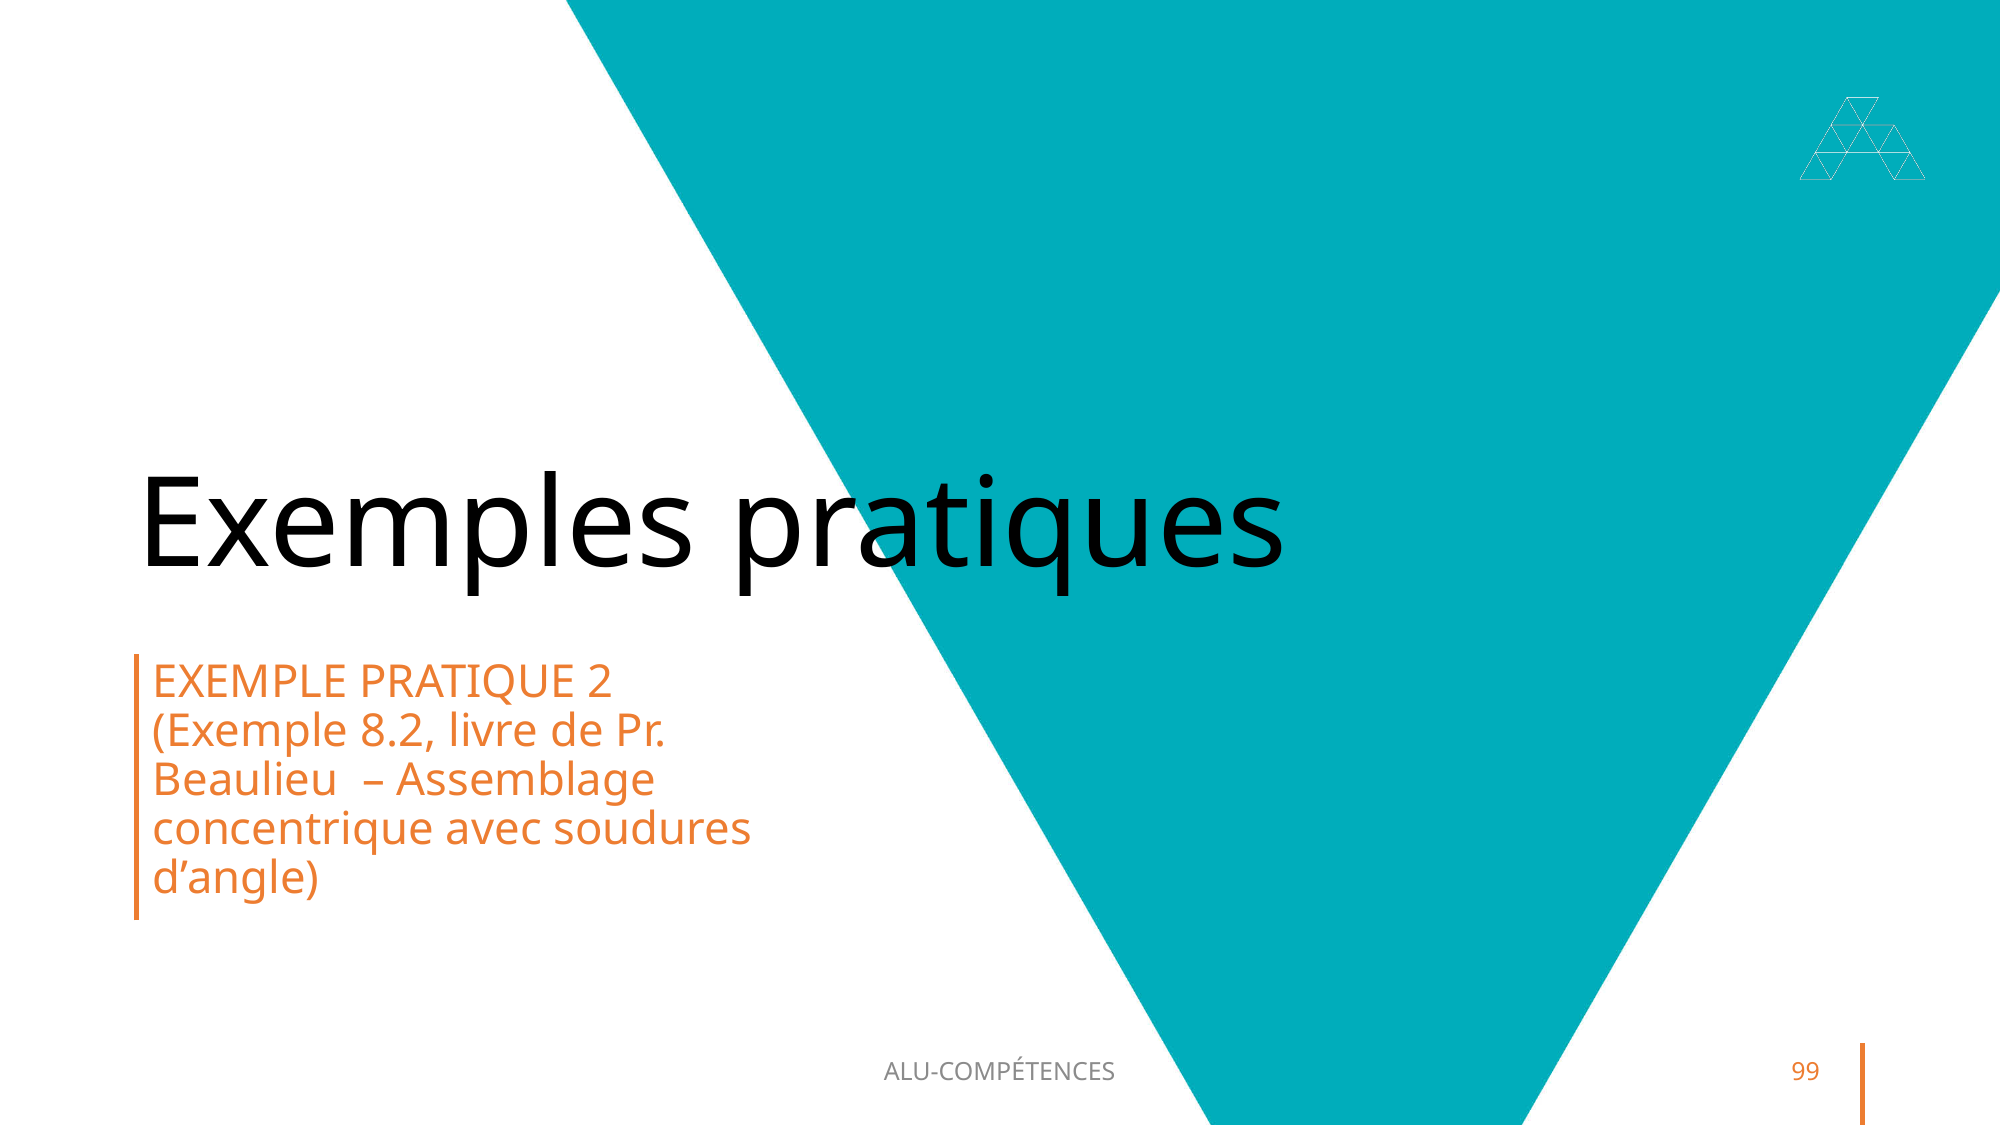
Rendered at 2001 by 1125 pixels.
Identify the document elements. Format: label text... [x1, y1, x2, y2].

list Exemple pratique 2 (Exemple 8.2, livre de Pr. Beaulieu – Assemblage concentrique avec soudures d’angle) [152, 658, 757, 905]
picture [0, 0, 2000, 1125]
footer ALU-COMPÉTENCES [662, 1042, 1338, 1103]
slide_number 99 [1412, 1042, 1835, 1103]
title Exemples pratiques [136, 126, 1862, 594]
